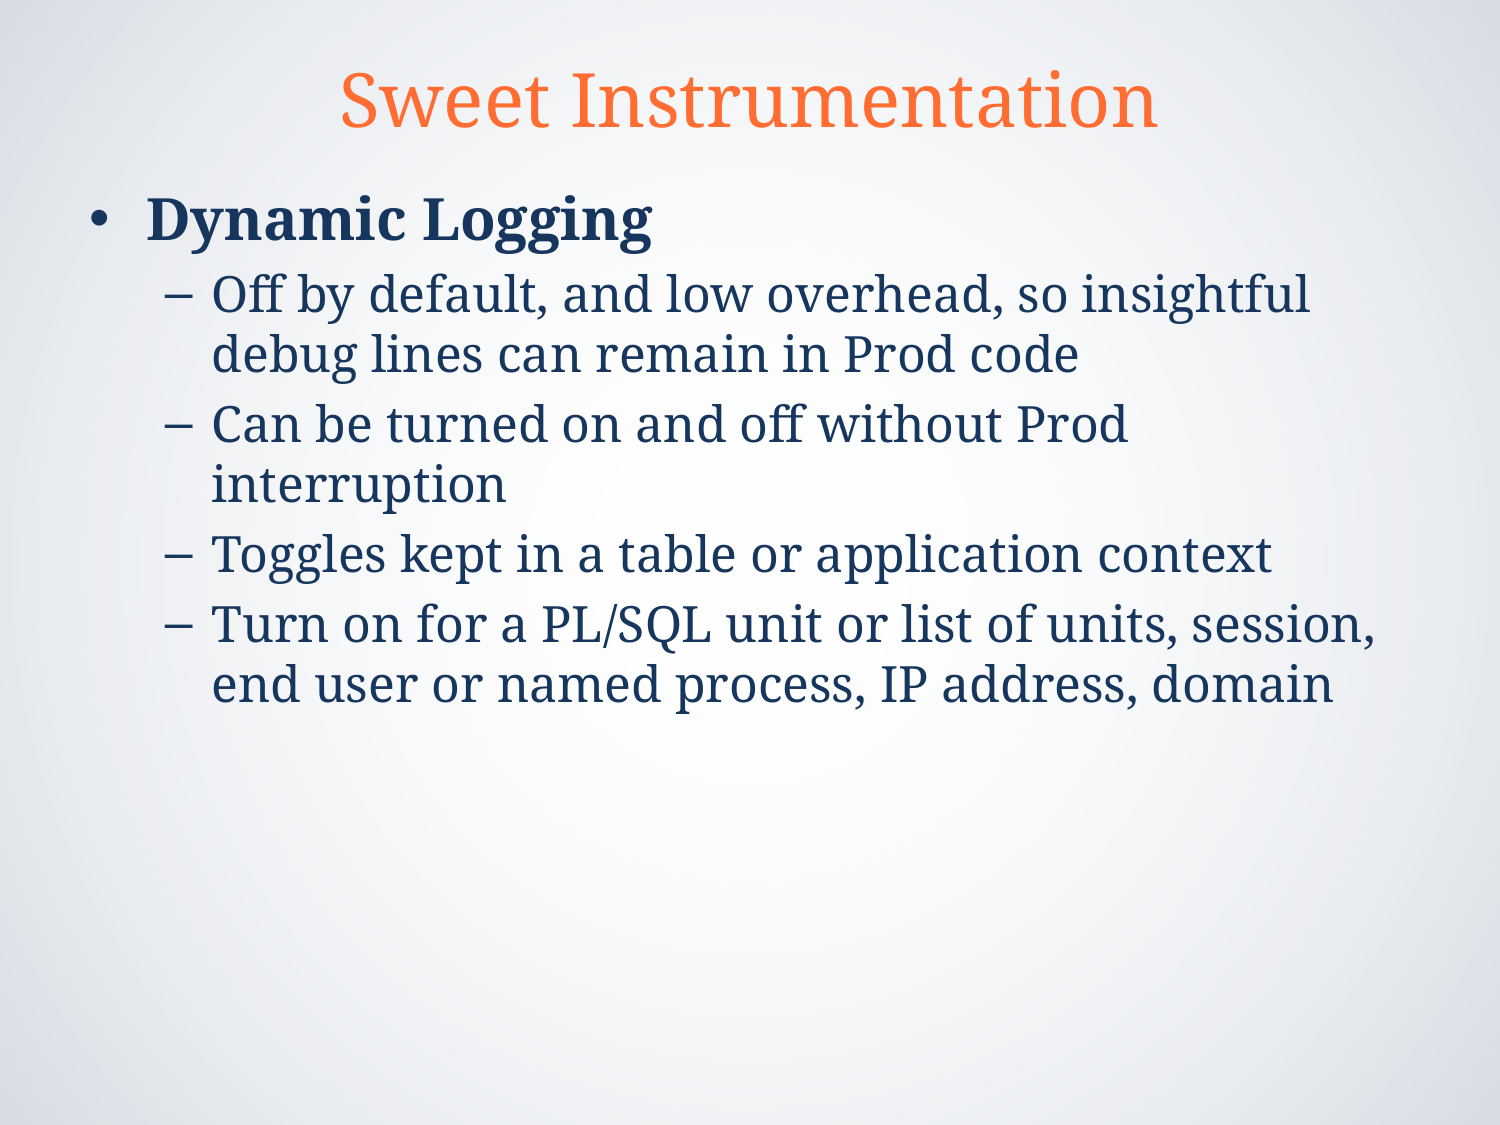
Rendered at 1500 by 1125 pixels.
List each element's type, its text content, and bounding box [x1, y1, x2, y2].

title Sweet Instrumentation [75, 45, 1425, 163]
list Dynamic Logging Off by default, and low overhead, so insightful debug lines can remain in Prod code Can be turned on and off without Prod interruption Toggles kept in a table or application context Turn on for a PL/SQL unit or list of units, session, end user or named process, IP address, domain [75, 174, 1425, 1013]
